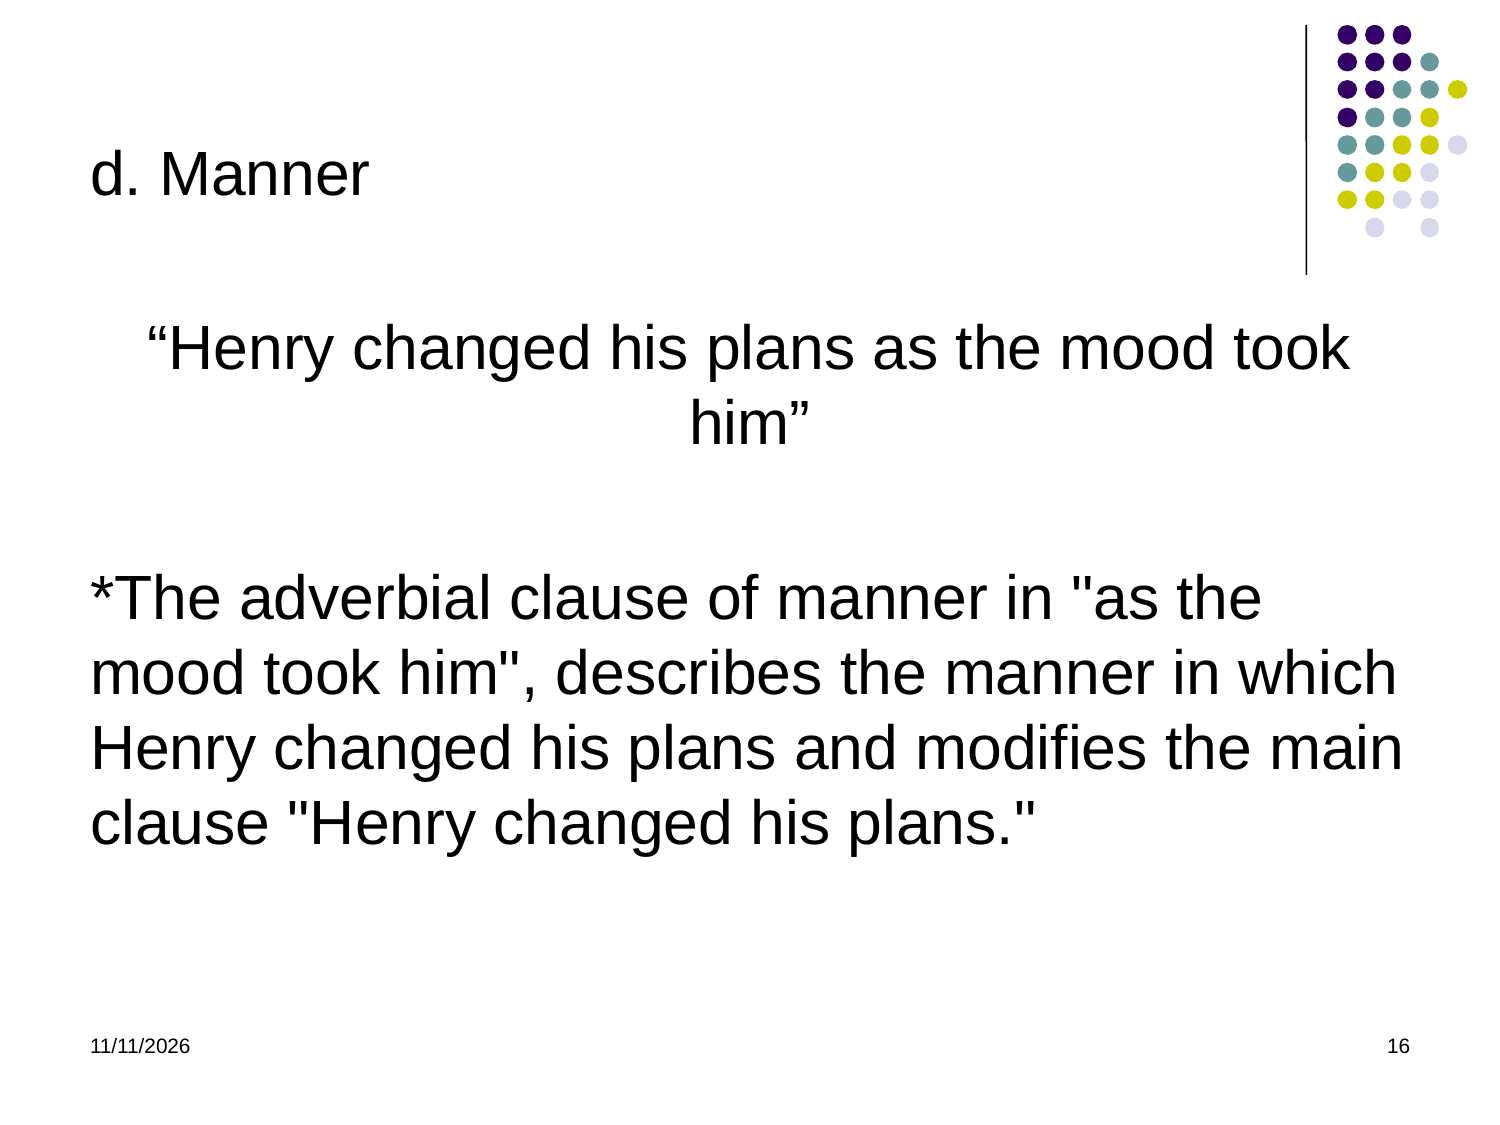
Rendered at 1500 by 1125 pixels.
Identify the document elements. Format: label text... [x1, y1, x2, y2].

list d. Manner “Henry changed his plans as the mood took him” *The adverbial clause of manner in "as the mood took him", describes the manner in which Henry changed his plans and modifies the main clause "Henry changed his plans." [75, 125, 1425, 1006]
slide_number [75, 1025, 425, 1100]
slide_number 16 [1074, 1025, 1425, 1100]
